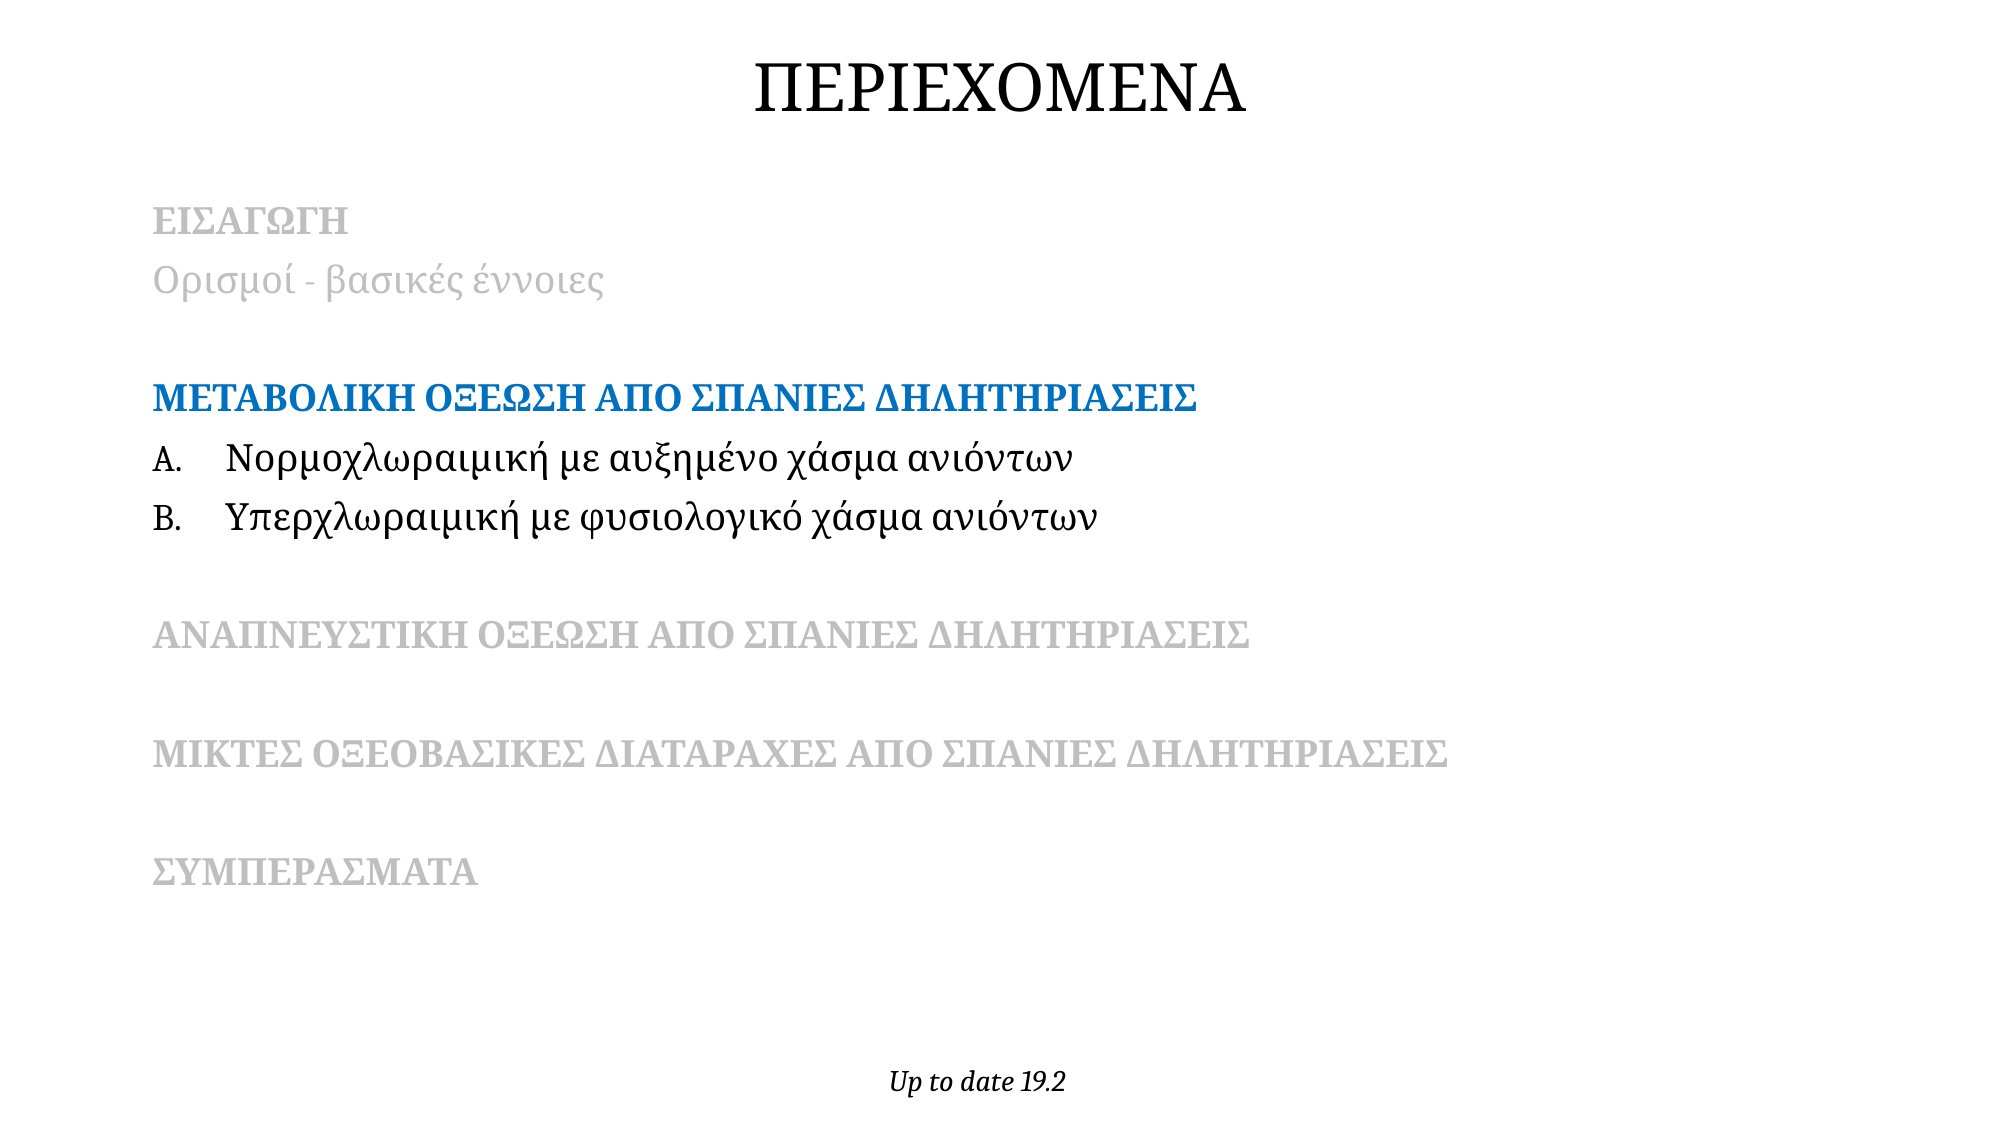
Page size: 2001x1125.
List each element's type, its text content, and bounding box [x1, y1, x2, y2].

title ΠΕΡΙΕΧΟΜΕΝΑ [0, 0, 2000, 180]
list ΕΙΣΑΓΩΓΗ Ορισμοί - βασικές έννοιες ΜΕΤΑΒΟΛΙΚΗ ΟΞΕΩΣΗ ΑΠΟ ΣΠΑΝΙΕΣ ΔΗΛΗΤΗΡΙΑΣΕΙΣ Νορμοχλωραιμική με αυξημένο χάσμα ανιόντων Υπερχλωραιμική με φυσιολογικό χάσμα ανιόντων ΑΝΑΠΝΕΥΣΤΙΚΗ ΟΞΕΩΣΗ ΑΠΟ ΣΠΑΝΙΕΣ ΔΗΛΗΤΗΡΙΑΣΕΙΣ ΜΙΚΤΕΣ ΟΞΕΟΒΑΣΙΚΕΣ ΔΙΑΤΑΡΑΧΕΣ ΑΠΟ ΣΠΑΝΙΕΣ ΔΗΛΗΤΗΡΙΑΣΕΙΣ ΣΥΜΠΕΡΑΣΜΑΤΑ Up to date 19.2 [137, 194, 1863, 1106]
